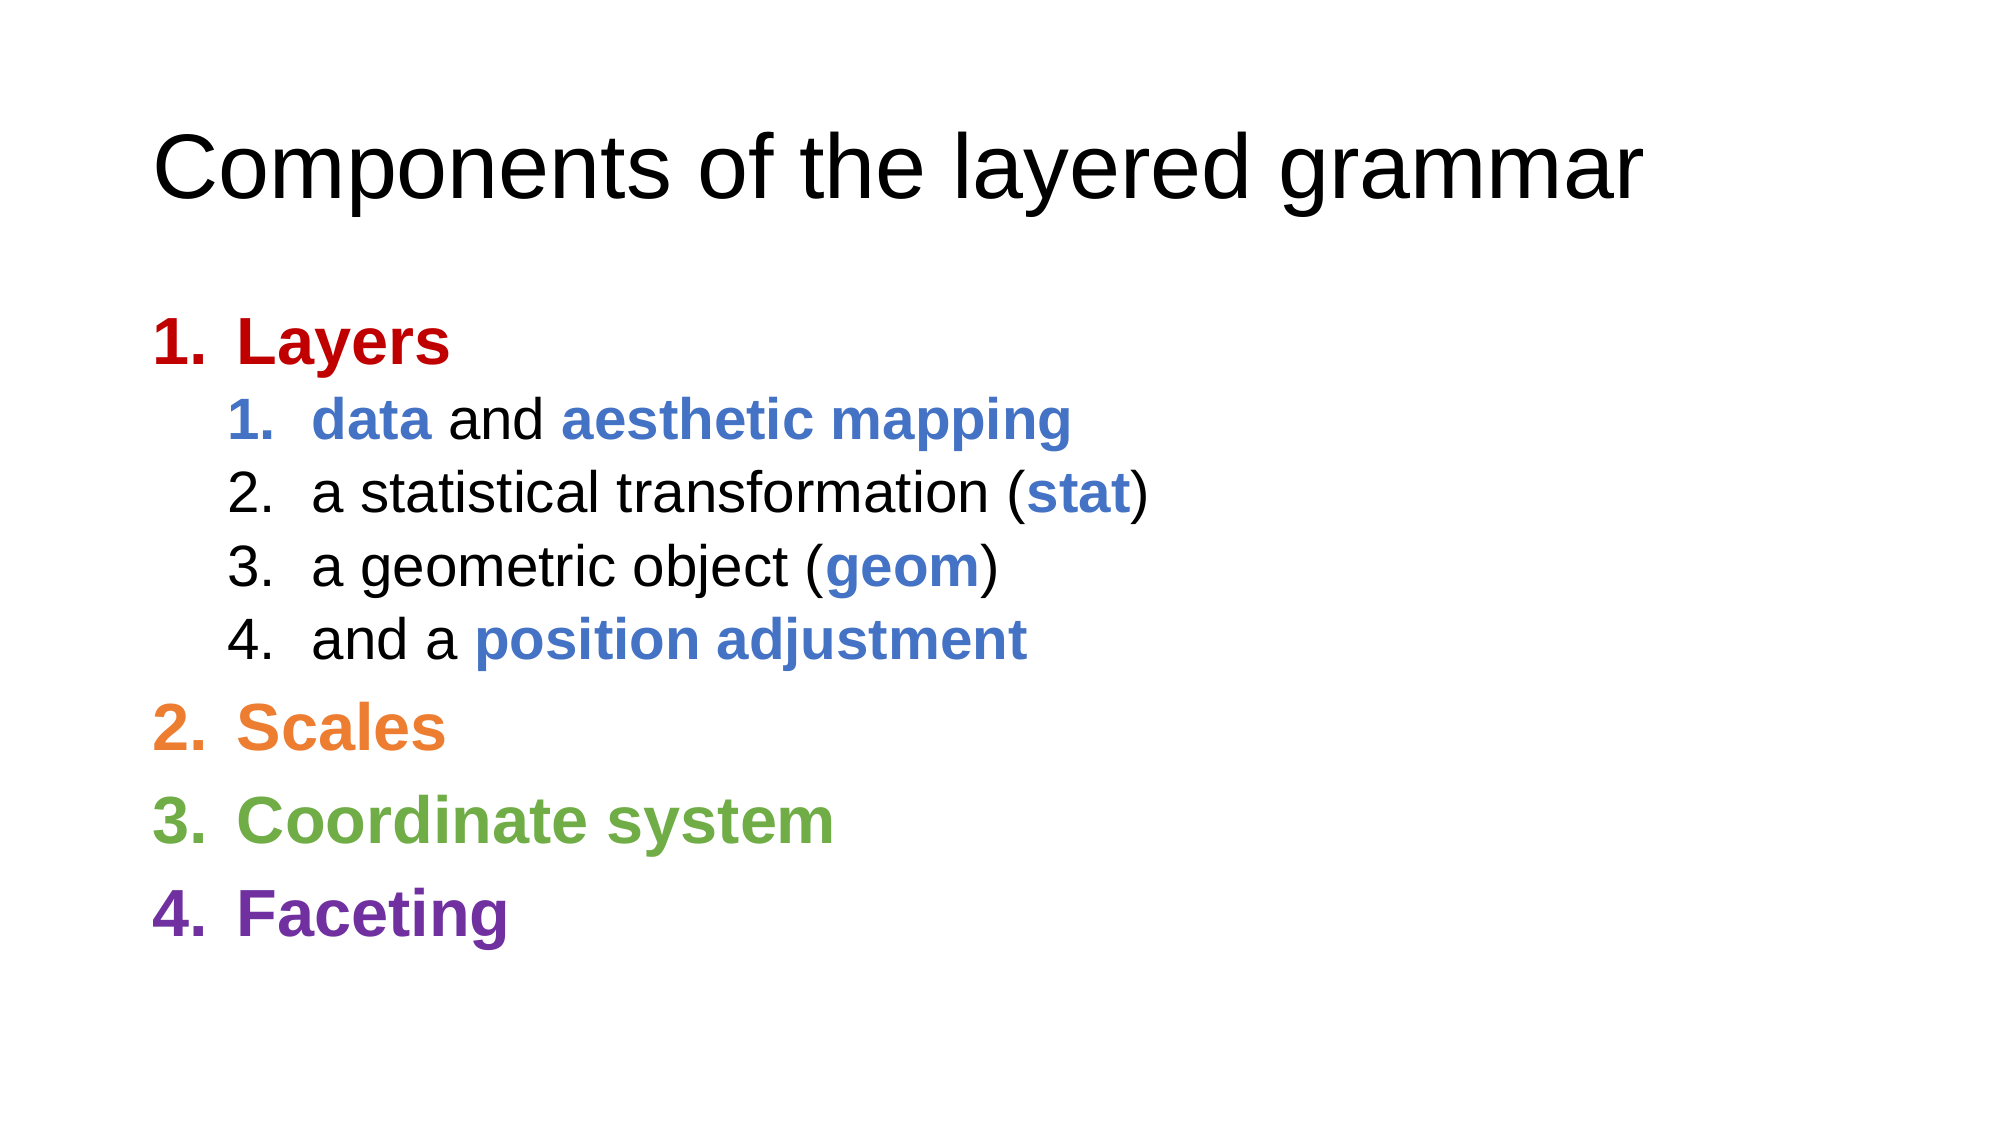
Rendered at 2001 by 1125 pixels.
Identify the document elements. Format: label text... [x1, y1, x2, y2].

title Components of the layered grammar [137, 59, 1863, 278]
list Layers data and aesthetic mapping a statistical transformation (stat) a geometric object (geom) and a position adjustment Scales Coordinate system Faceting [137, 299, 1863, 1014]
